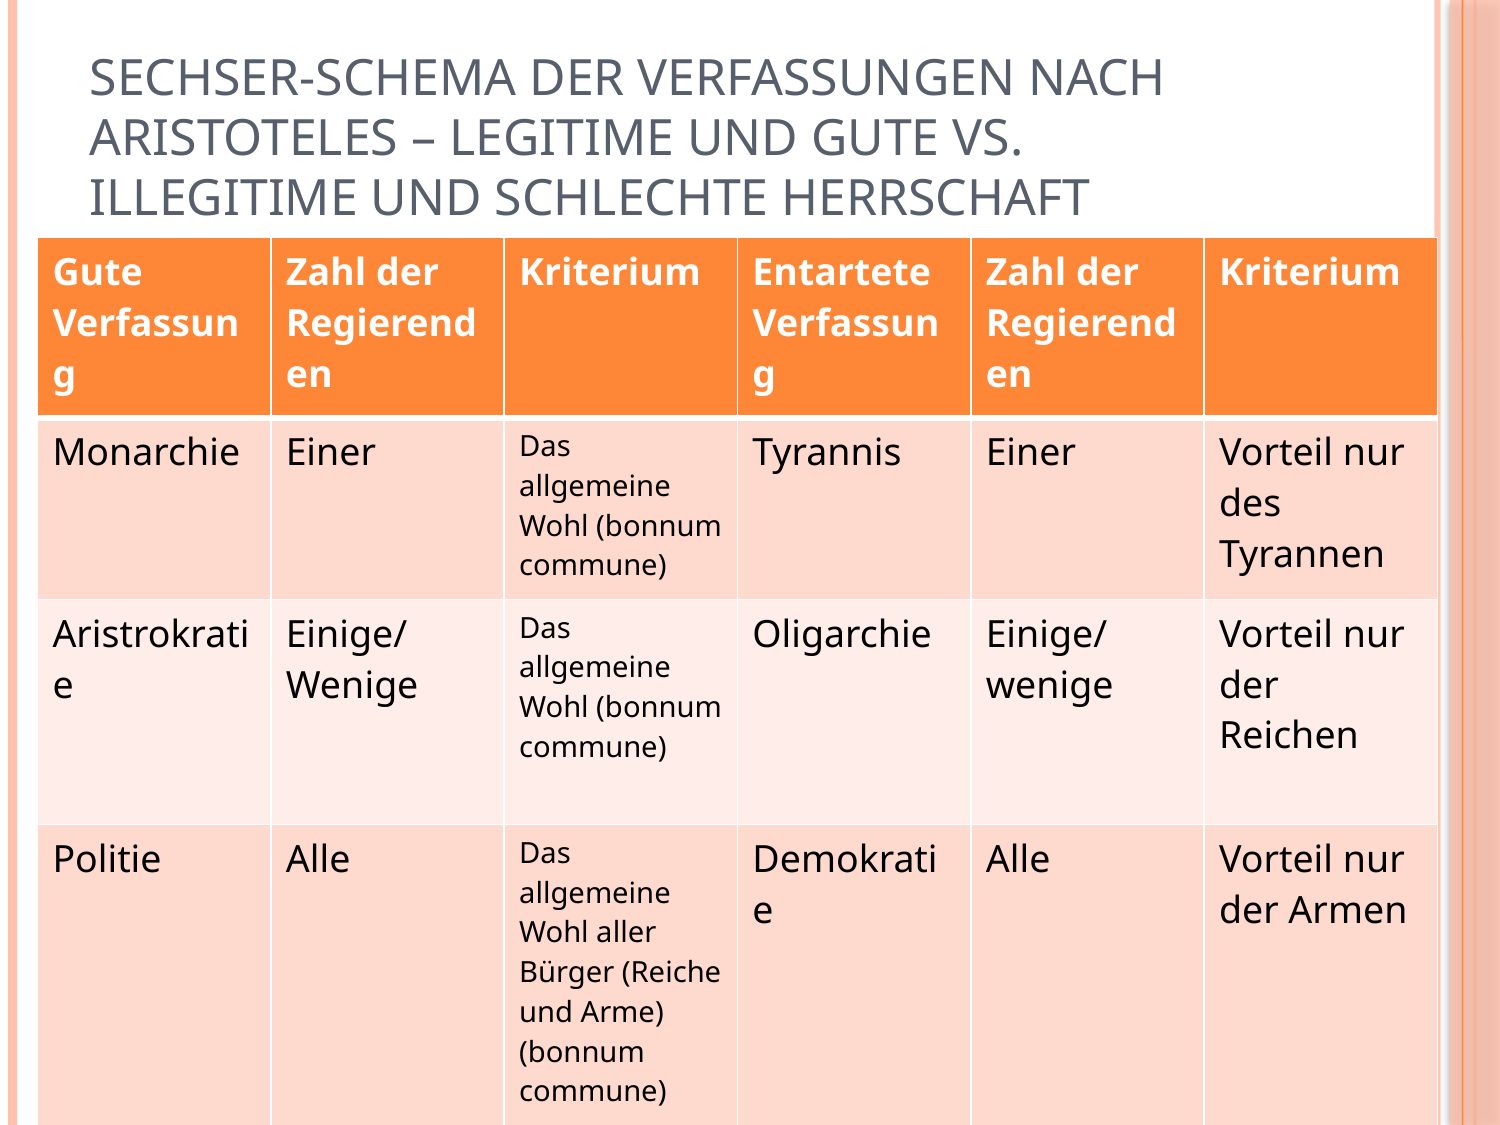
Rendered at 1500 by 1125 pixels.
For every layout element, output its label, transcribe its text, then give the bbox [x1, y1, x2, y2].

table_cell Einige/wenige [972, 600, 1203, 824]
table_header Kriterium [505, 238, 737, 415]
table_header Gute Verfassung [38, 238, 270, 415]
table_cell Tyrannis [738, 421, 970, 599]
title Sechser-Schema der Verfassungen nach Aristoteles – legitime und gute vs. Illegitime und schlechte Herrschaft [75, 45, 1300, 233]
table_header Zahl der Regierenden [972, 238, 1203, 415]
table_header Zahl der Regierenden [272, 238, 503, 415]
table_cell Vorteil nur der Armen [1205, 825, 1437, 1125]
table_cell Einige/Wenige [272, 600, 503, 824]
table_cell Einer [272, 421, 503, 599]
table_cell Vorteil nur des Tyrannen [1205, 421, 1437, 599]
table_header Entartete Verfassung [738, 238, 970, 415]
table_cell Einer [972, 421, 1203, 599]
table_cell Politie [38, 825, 270, 1125]
table_cell Das allgemeine Wohl (bonnum commune) [505, 421, 737, 599]
table_cell Alle [272, 825, 503, 1125]
table_cell Monarchie [38, 421, 270, 599]
table_cell Oligarchie [738, 600, 970, 824]
table_cell Vorteil nur der Reichen [1205, 600, 1437, 824]
table_cell Aristrokratie [38, 600, 270, 824]
table_header Kriterium [1205, 238, 1437, 415]
table_cell Das allgemeine Wohl aller Bürger (Reiche und Arme) (bonnum commune) [505, 825, 737, 1125]
table_cell Demokratie [738, 825, 970, 1125]
table_cell Das allgemeine Wohl (bonnum commune) [505, 600, 737, 824]
table_cell Alle [972, 825, 1203, 1125]
